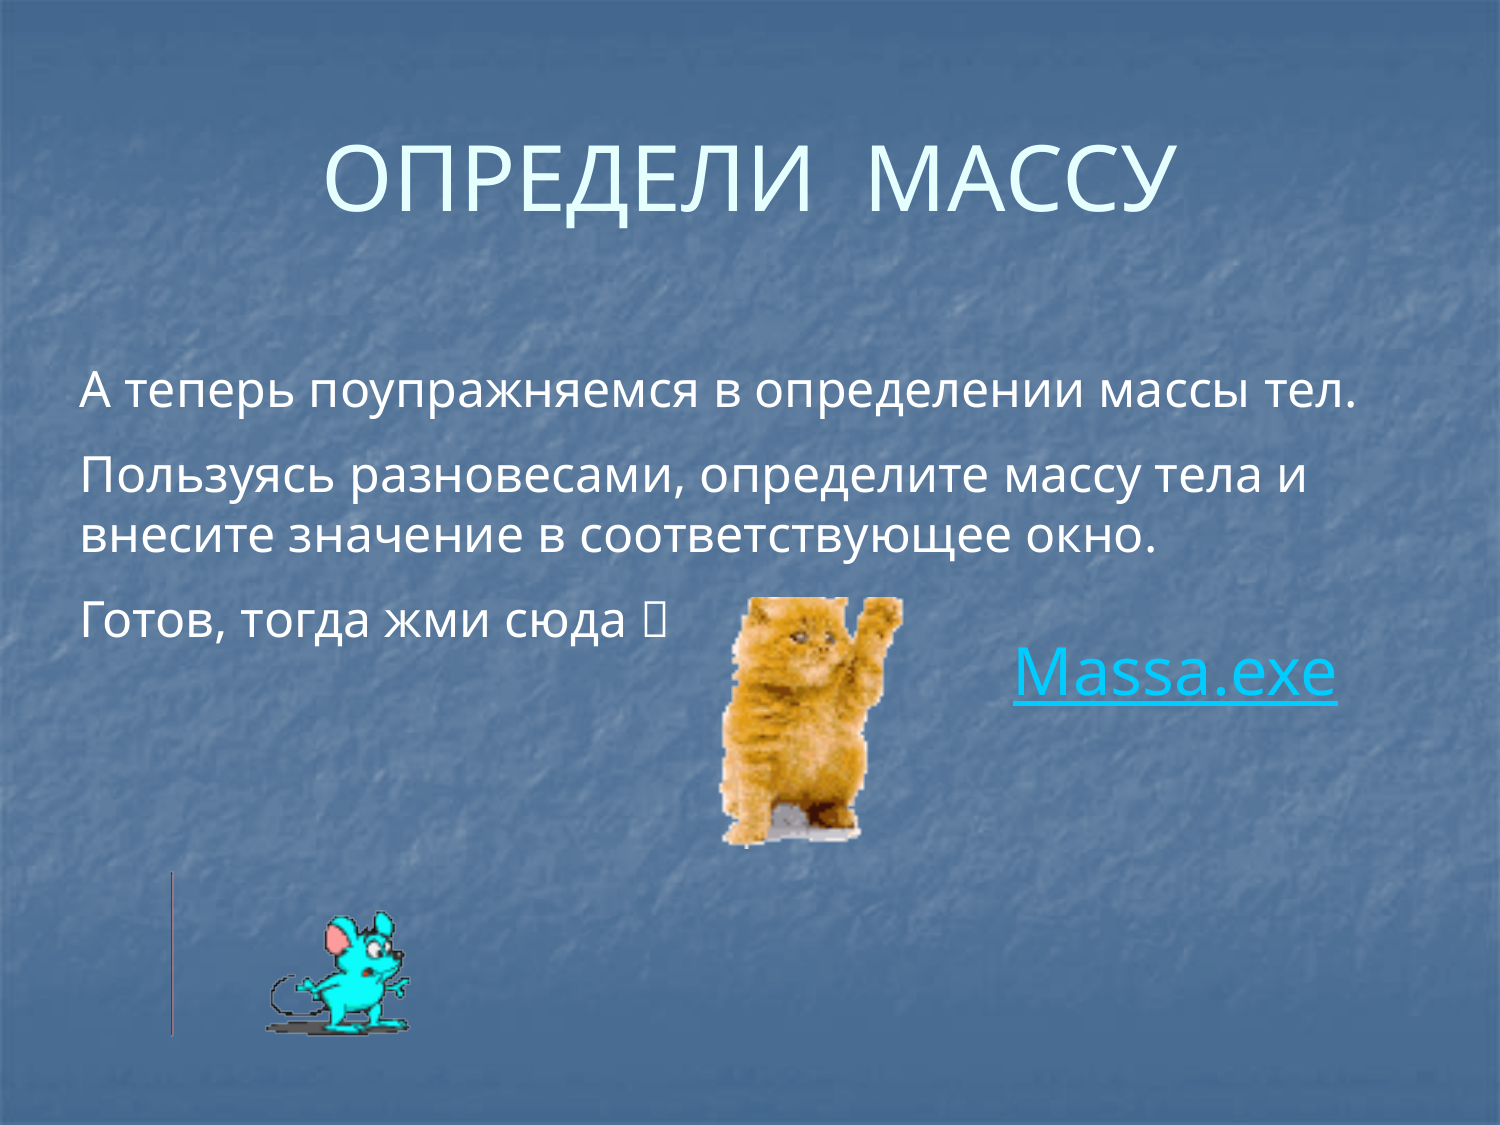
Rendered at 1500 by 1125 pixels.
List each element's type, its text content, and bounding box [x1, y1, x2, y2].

picture [170, 848, 467, 1040]
text_box А теперь поупражняемся в определении массы тел. Пользуясь разновесами, определите массу тела и внесите значение в соответствующее окно. Готов, тогда жми сюда  [64, 350, 1447, 740]
picture [714, 597, 969, 849]
text_box Massa.exe [998, 621, 1412, 728]
title ОПРЕДЕЛИ МАССУ [74, 62, 1426, 288]
